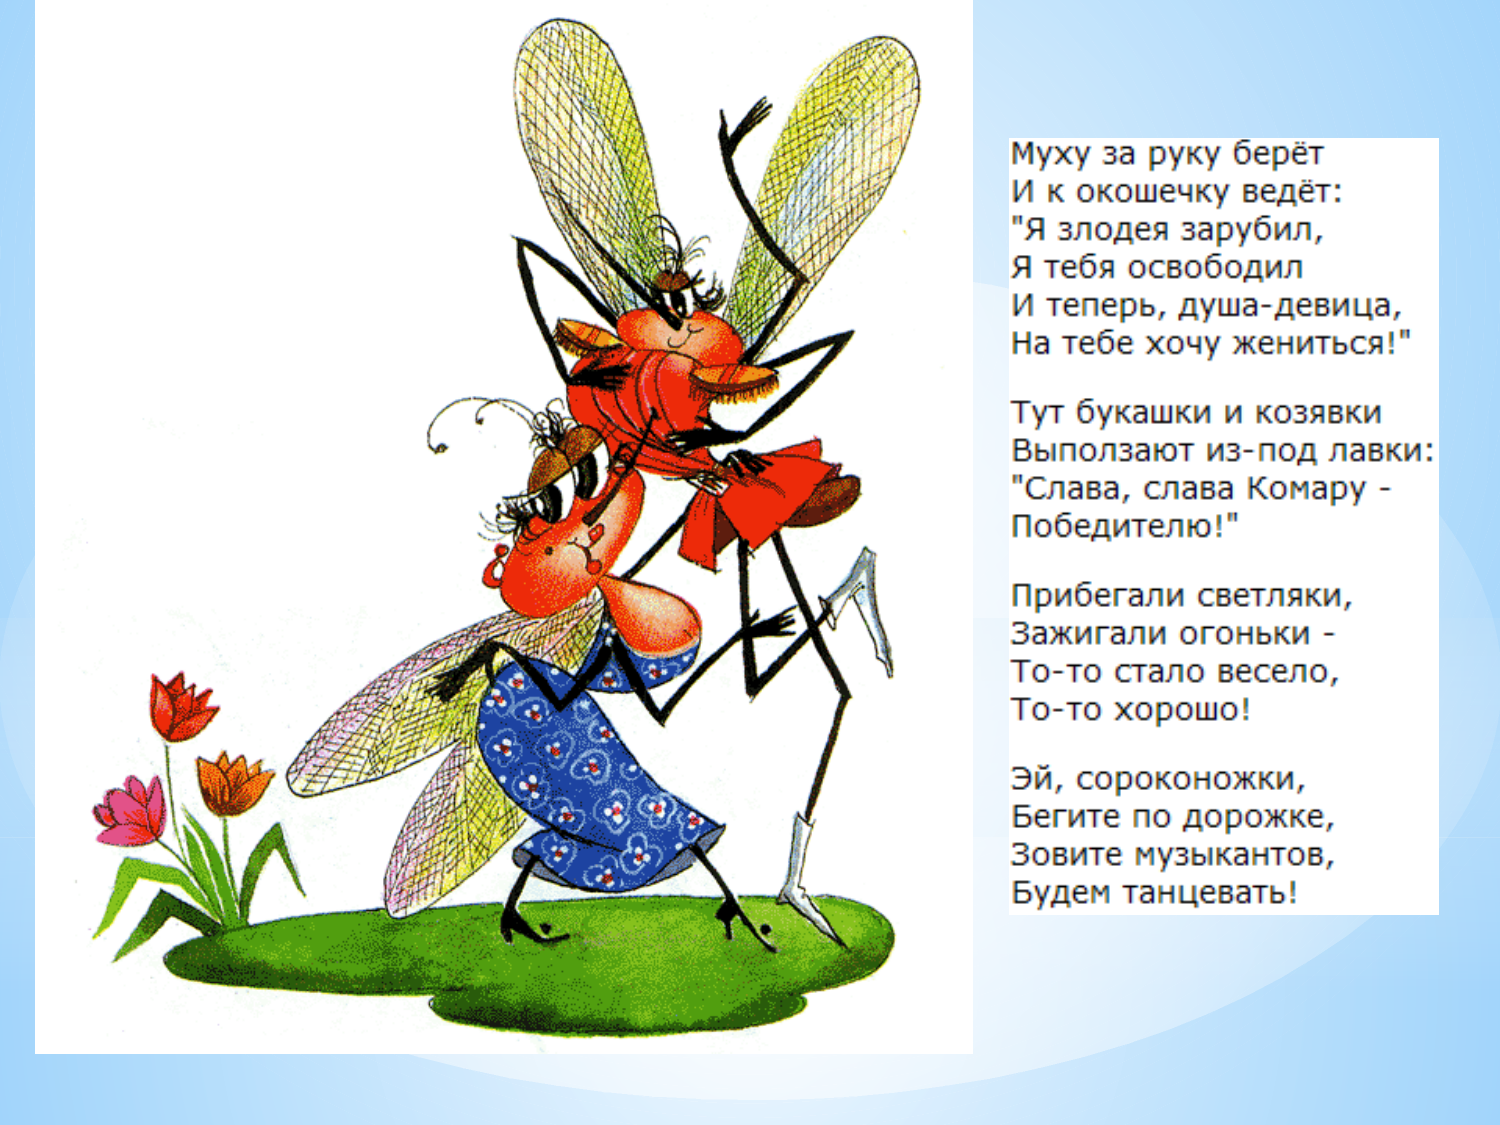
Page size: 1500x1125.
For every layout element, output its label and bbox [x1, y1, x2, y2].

picture [34, 0, 973, 1054]
picture [1009, 138, 1439, 915]
